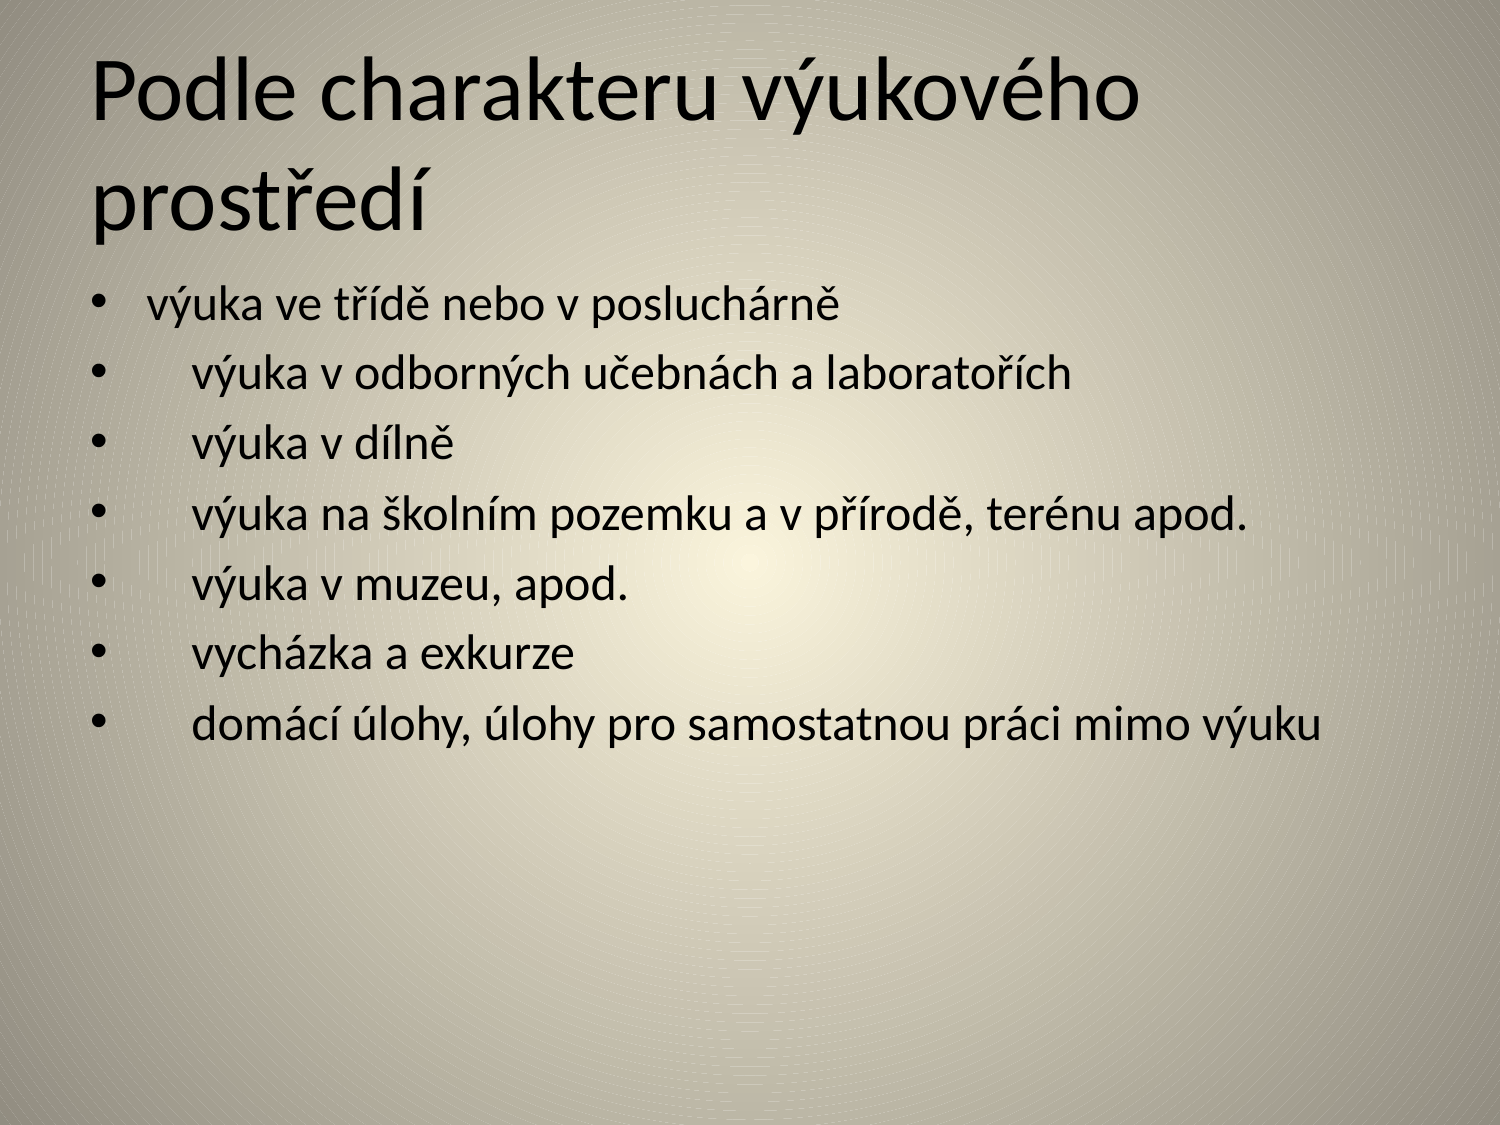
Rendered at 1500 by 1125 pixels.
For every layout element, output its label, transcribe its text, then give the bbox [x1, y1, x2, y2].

list výuka ve třídě nebo v posluchárně výuka v odborných učebnách a laboratořích výuka v dílně výuka na školním pozemku a v přírodě, terénu apod. výuka v muzeu, apod. vycházka a exkurze domácí úlohy, úlohy pro samostatnou práci mimo výuku [74, 262, 1426, 1006]
title Podle charakteru výukového prostředí [74, 44, 1426, 233]
